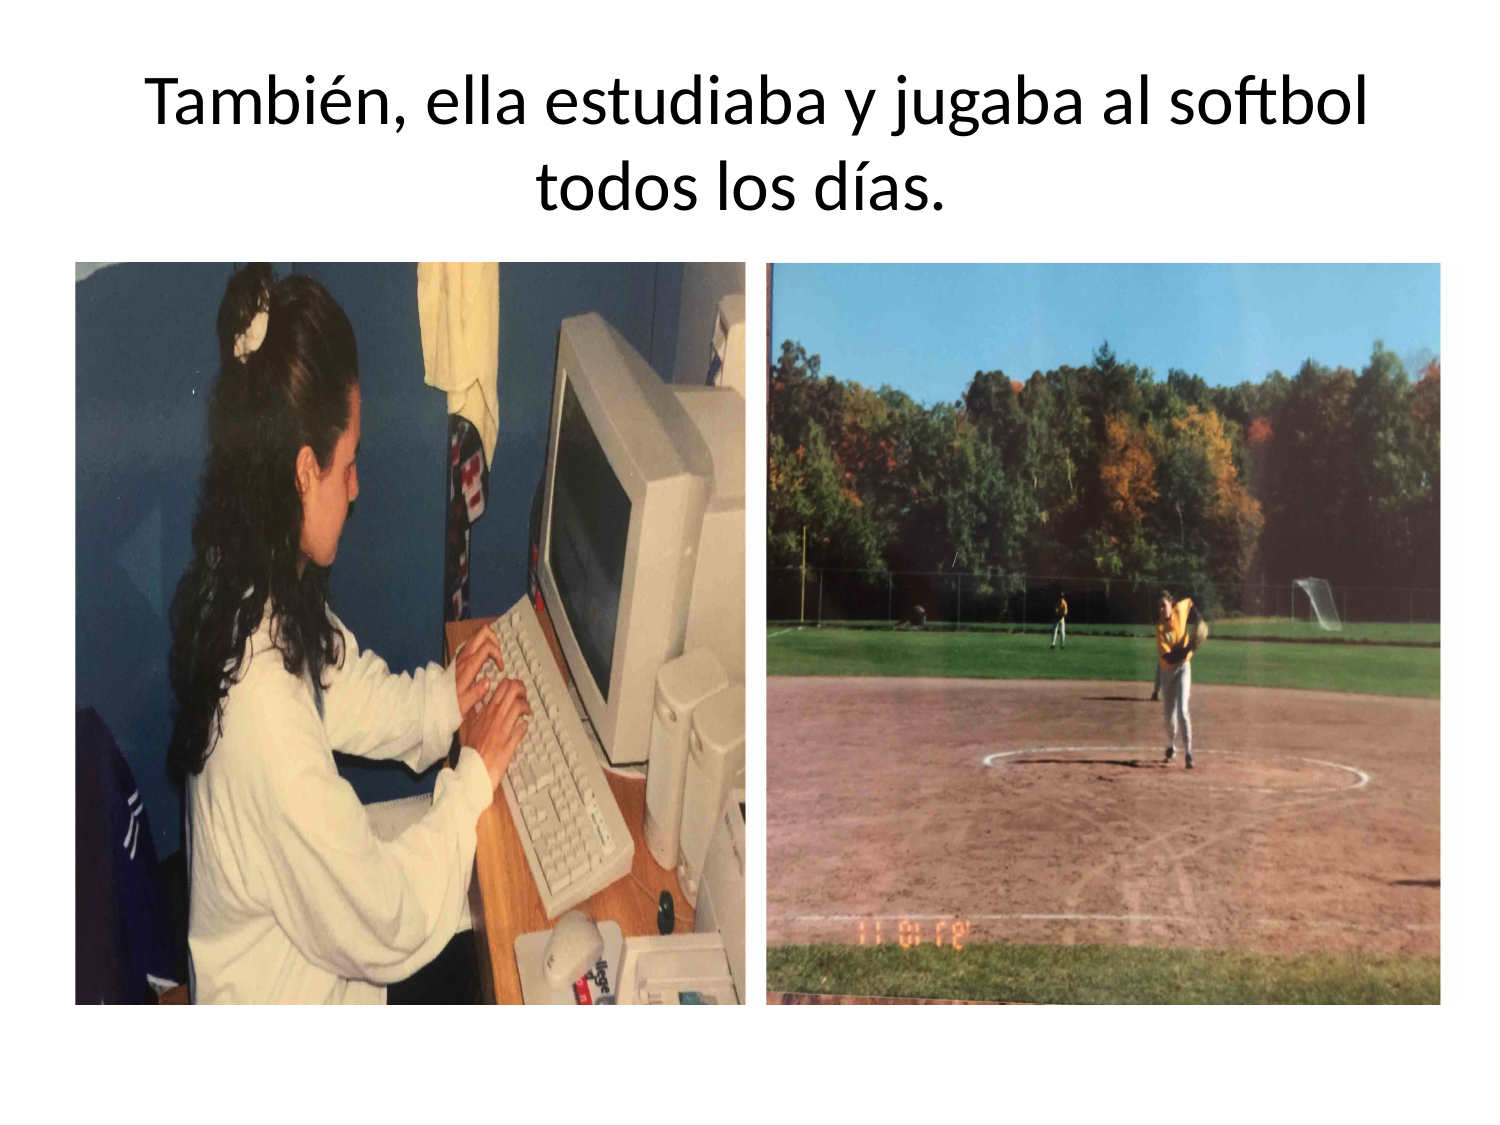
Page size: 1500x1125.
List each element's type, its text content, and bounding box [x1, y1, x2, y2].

title También, ella estudiaba y jugaba al softbol todos los días. [75, 45, 1425, 233]
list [74, 262, 747, 1006]
picture [731, 263, 1475, 1005]
